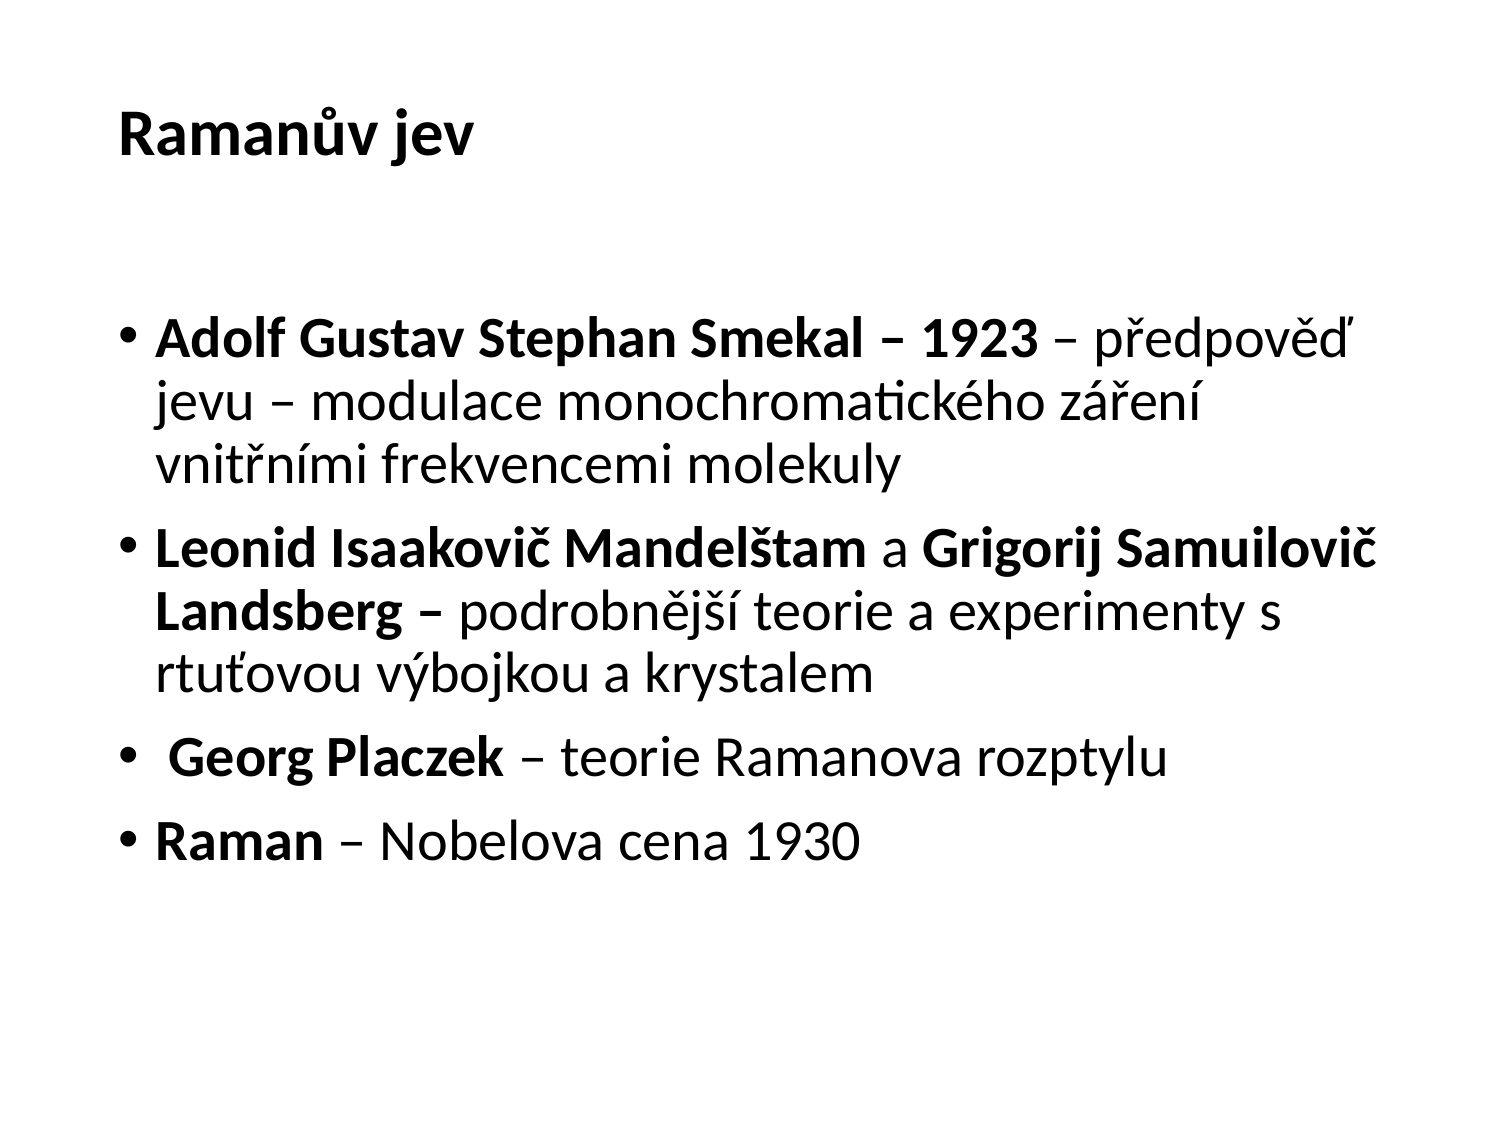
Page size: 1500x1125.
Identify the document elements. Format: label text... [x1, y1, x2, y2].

title Ramanův jev [103, 59, 1397, 209]
list Adolf Gustav Stephan Smekal – 1923 – předpověď jevu – modulace monochromatického záření vnitřními frekvencemi molekuly Leonid Isaakovič Mandelštam a Grigorij Samuilovič Landsberg – podrobnější teorie a experimenty s rtuťovou výbojkou a krystalem Georg Placzek – teorie Ramanova rozptylu Raman – Nobelova cena 1930 [103, 299, 1397, 1014]
